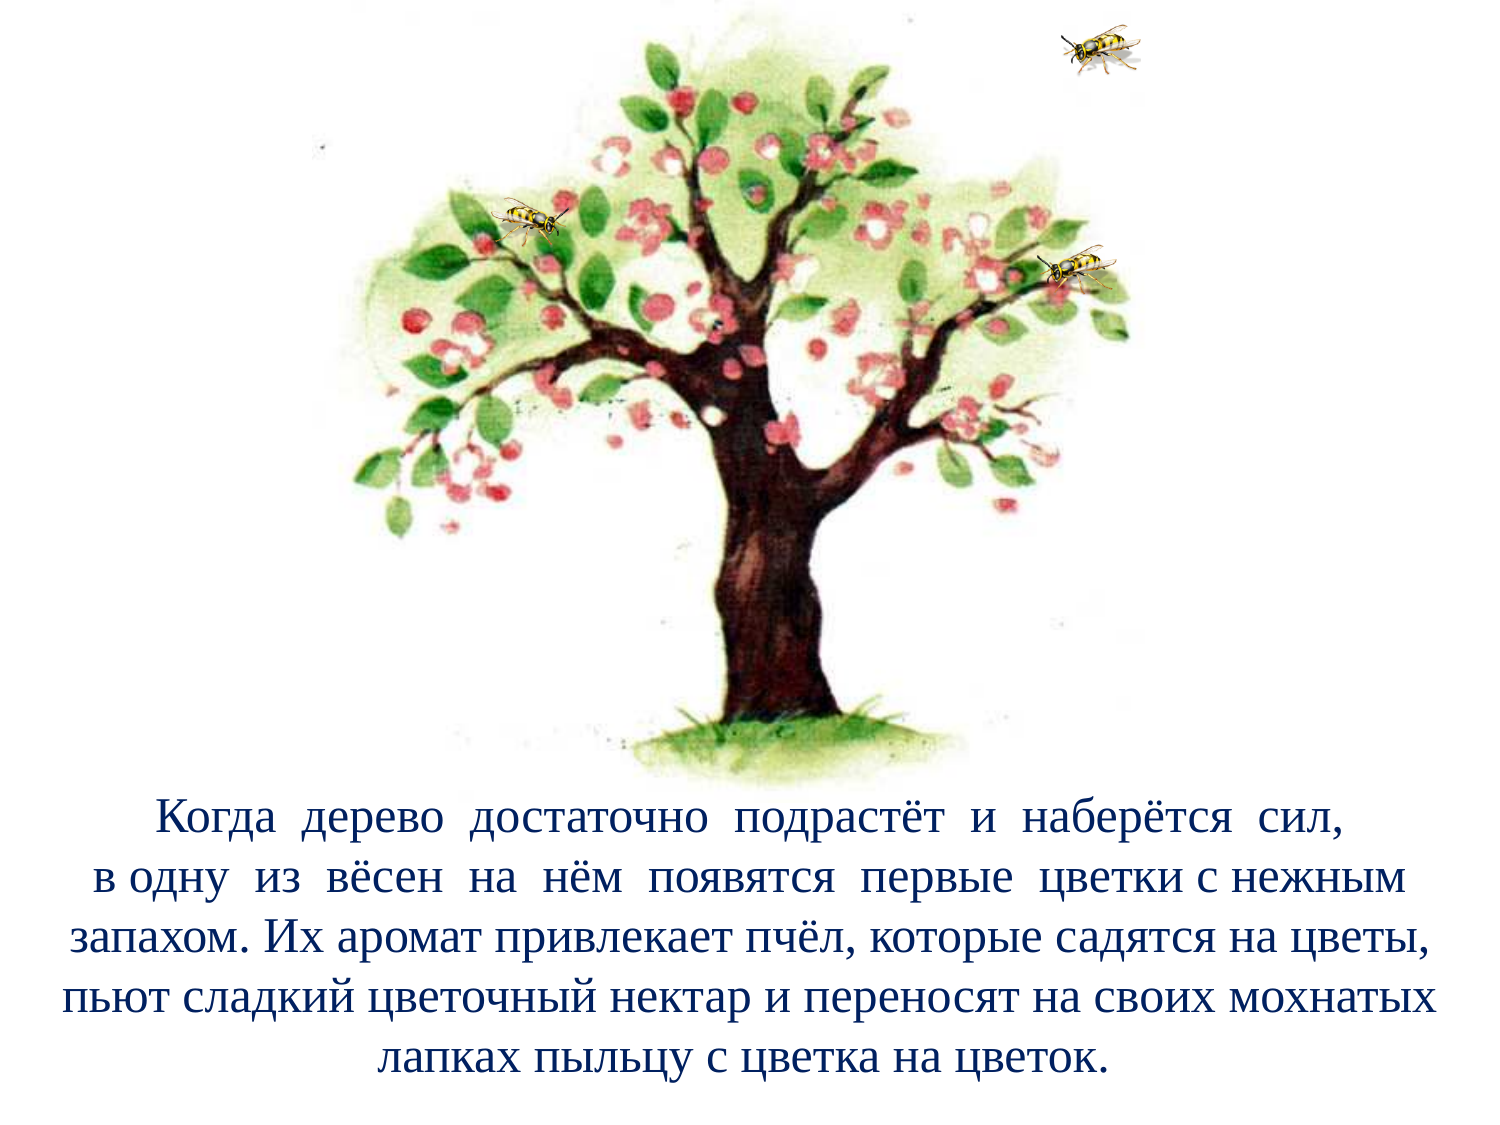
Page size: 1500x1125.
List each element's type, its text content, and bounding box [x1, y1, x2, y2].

picture [312, 0, 1151, 803]
text_box Когда дерево достаточно подрастёт и наберётся сил, в одну из вёсен на нём появятся первые цветки с нежным запахом. Их аромат привлекает пчёл, которые садятся на цветы, пьют сладкий цветочный нектар и переносят на своих мохнатых лапках пыльцу с цветка на цветок. [0, 775, 1500, 1090]
